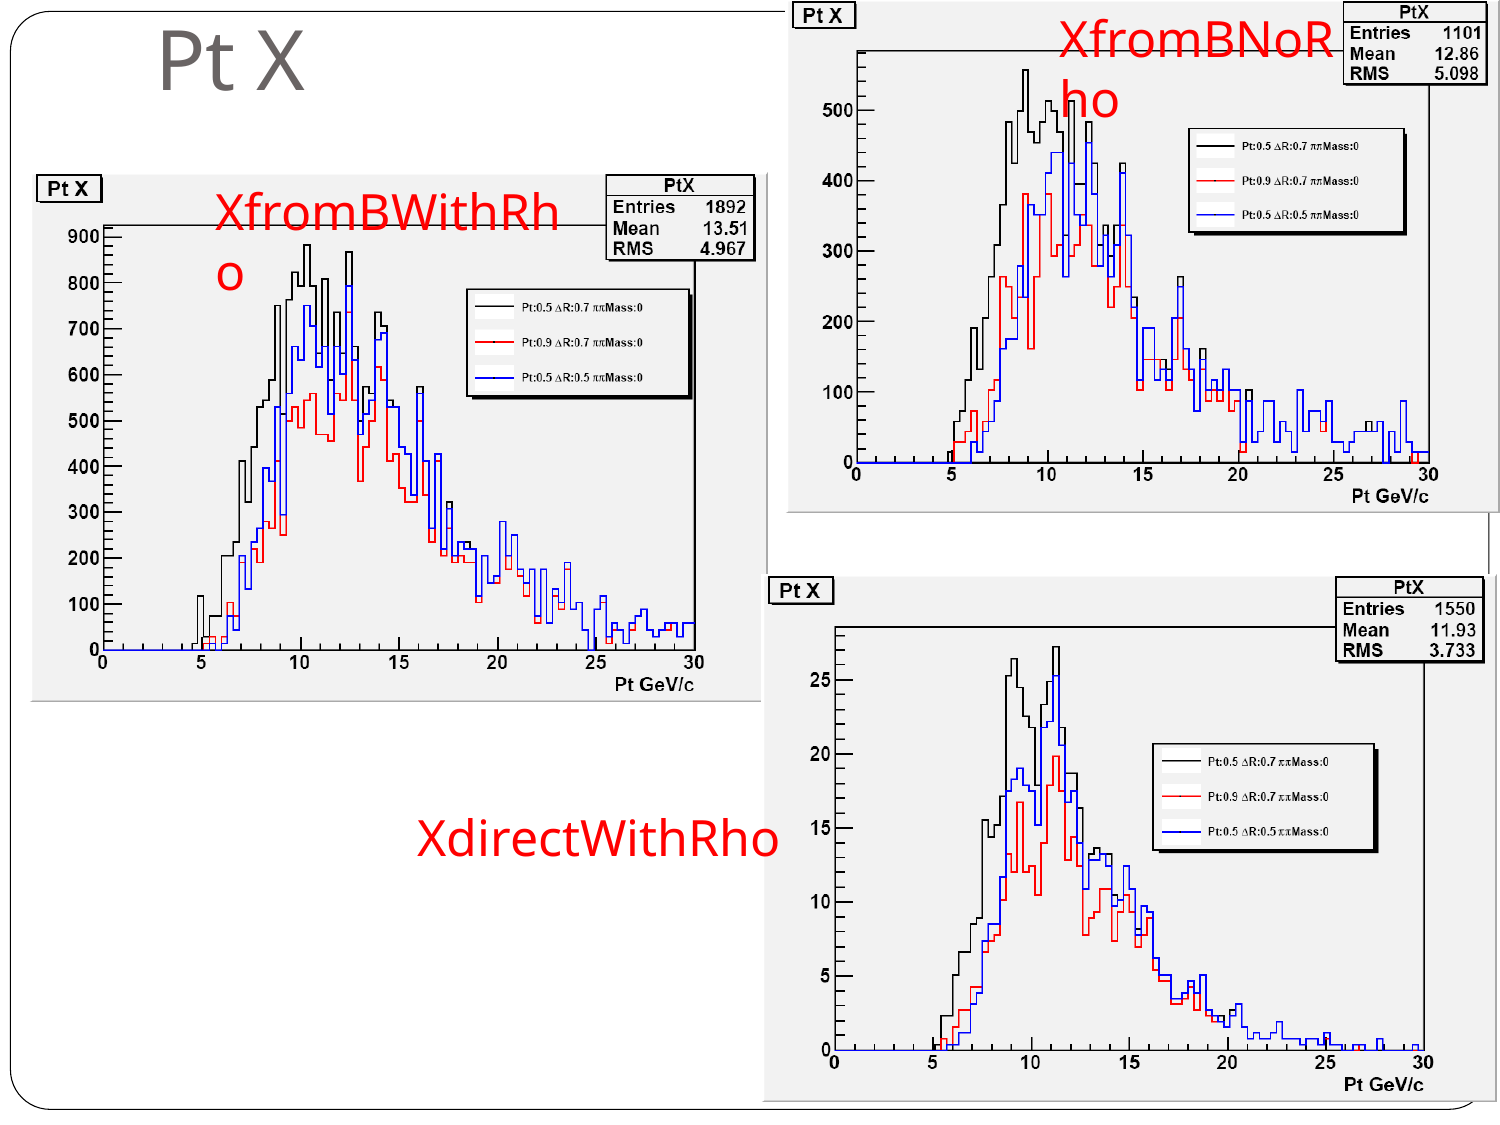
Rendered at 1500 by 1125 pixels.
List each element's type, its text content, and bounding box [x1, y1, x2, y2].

picture [29, 172, 1497, 1102]
picture [785, 0, 1500, 513]
text_box Pt X [0, 0, 461, 130]
text_box XdirectWithRho [402, 798, 756, 874]
